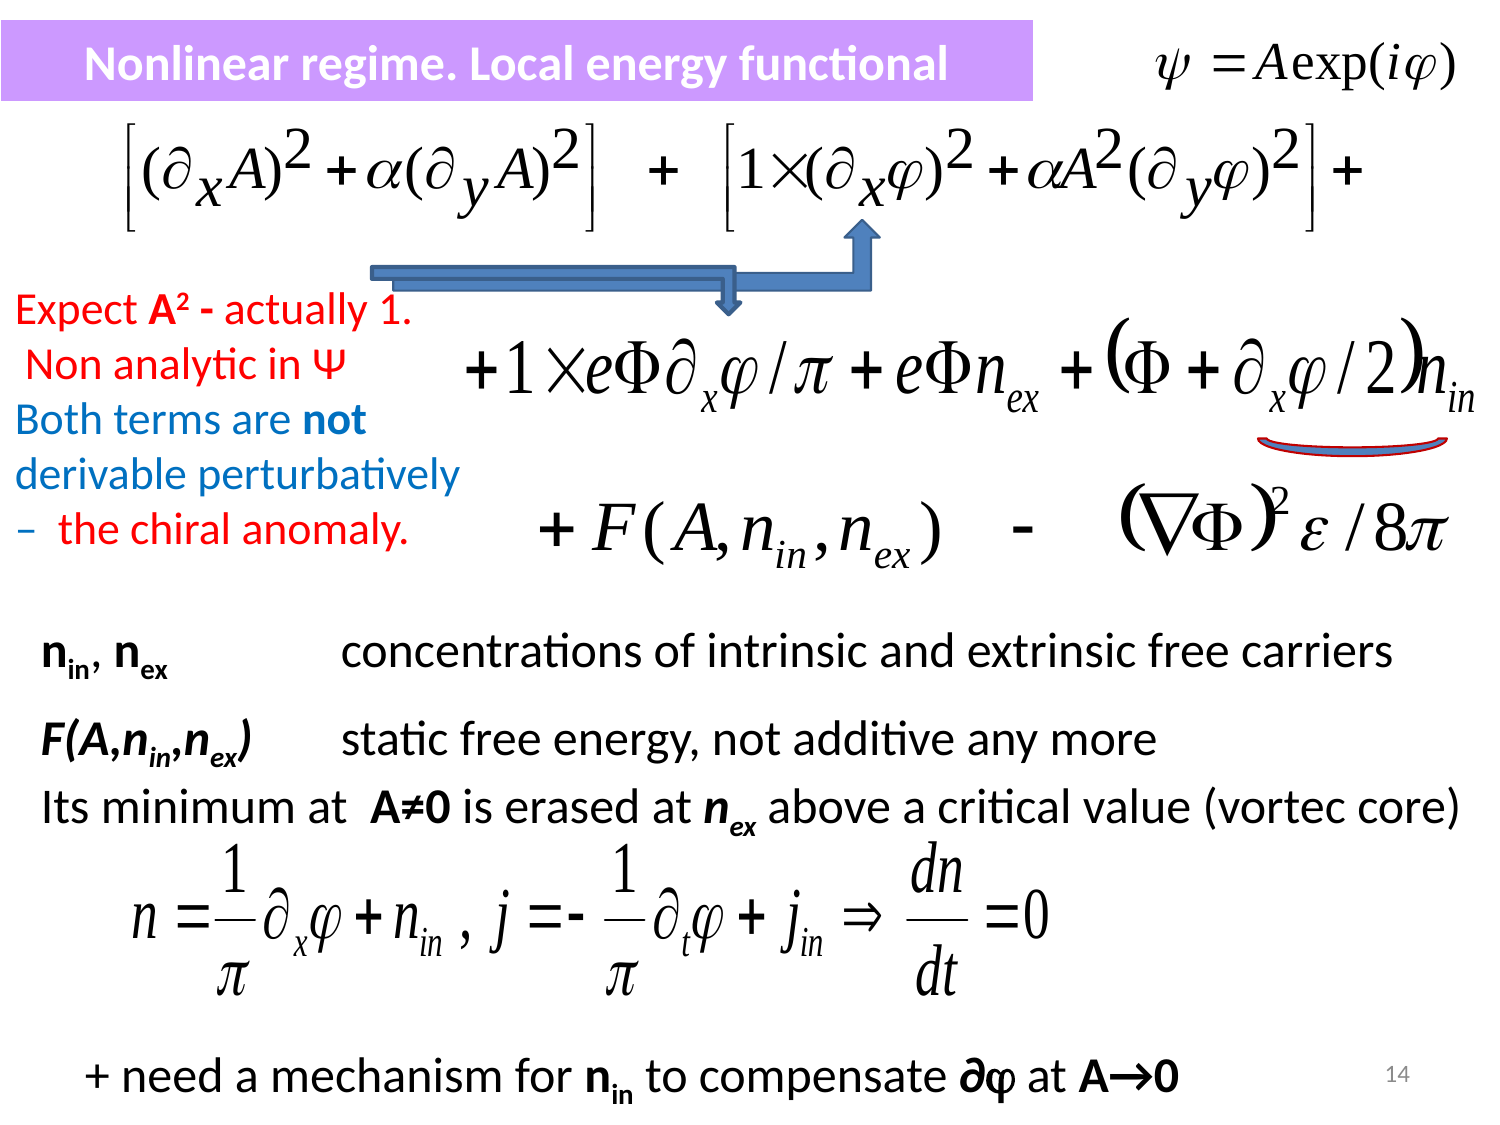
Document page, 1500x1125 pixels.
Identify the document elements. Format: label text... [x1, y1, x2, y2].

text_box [123, 822, 1059, 1012]
text_box + need a mechanism for nin to compensate ∂ at A→0 [70, 1034, 1195, 1118]
text_box Nonlinear regime. Local energy functional [0, 19, 1034, 102]
slide_number 14 [1195, 1042, 1425, 1103]
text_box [0, 113, 1488, 615]
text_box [1151, 30, 1467, 103]
text_box nin, nex concentrations of intrinsic and extrinsic free carriers F(A,nin,nex) static free energy, not additive any more Its minimum at A≠0 is erased at nex above a critical value (vortec core) [25, 623, 1477, 850]
text_box [721, 50, 779, 93]
